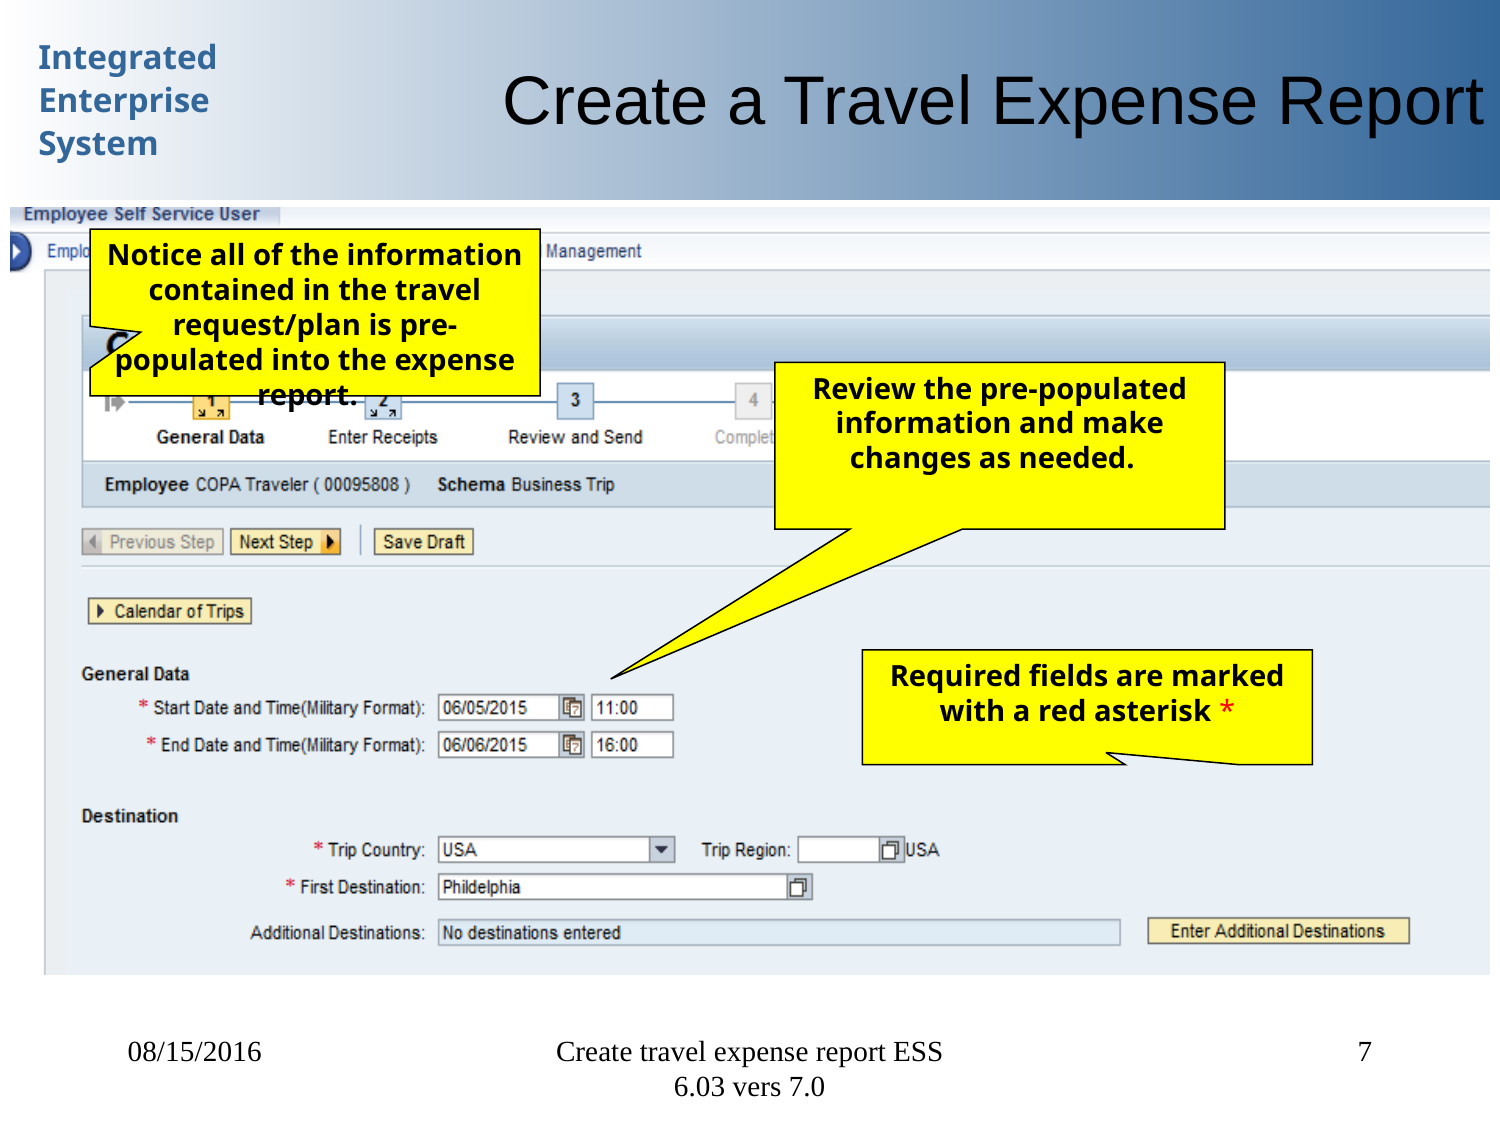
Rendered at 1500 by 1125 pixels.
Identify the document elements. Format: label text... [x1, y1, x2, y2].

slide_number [112, 1024, 426, 1101]
title Create a Travel Expense Report [275, 31, 1500, 163]
picture [9, 207, 1490, 976]
slide_number 7 [1074, 1024, 1388, 1101]
footer Create travel expense report ESS 6.03 vers 7.0 [512, 1024, 988, 1101]
